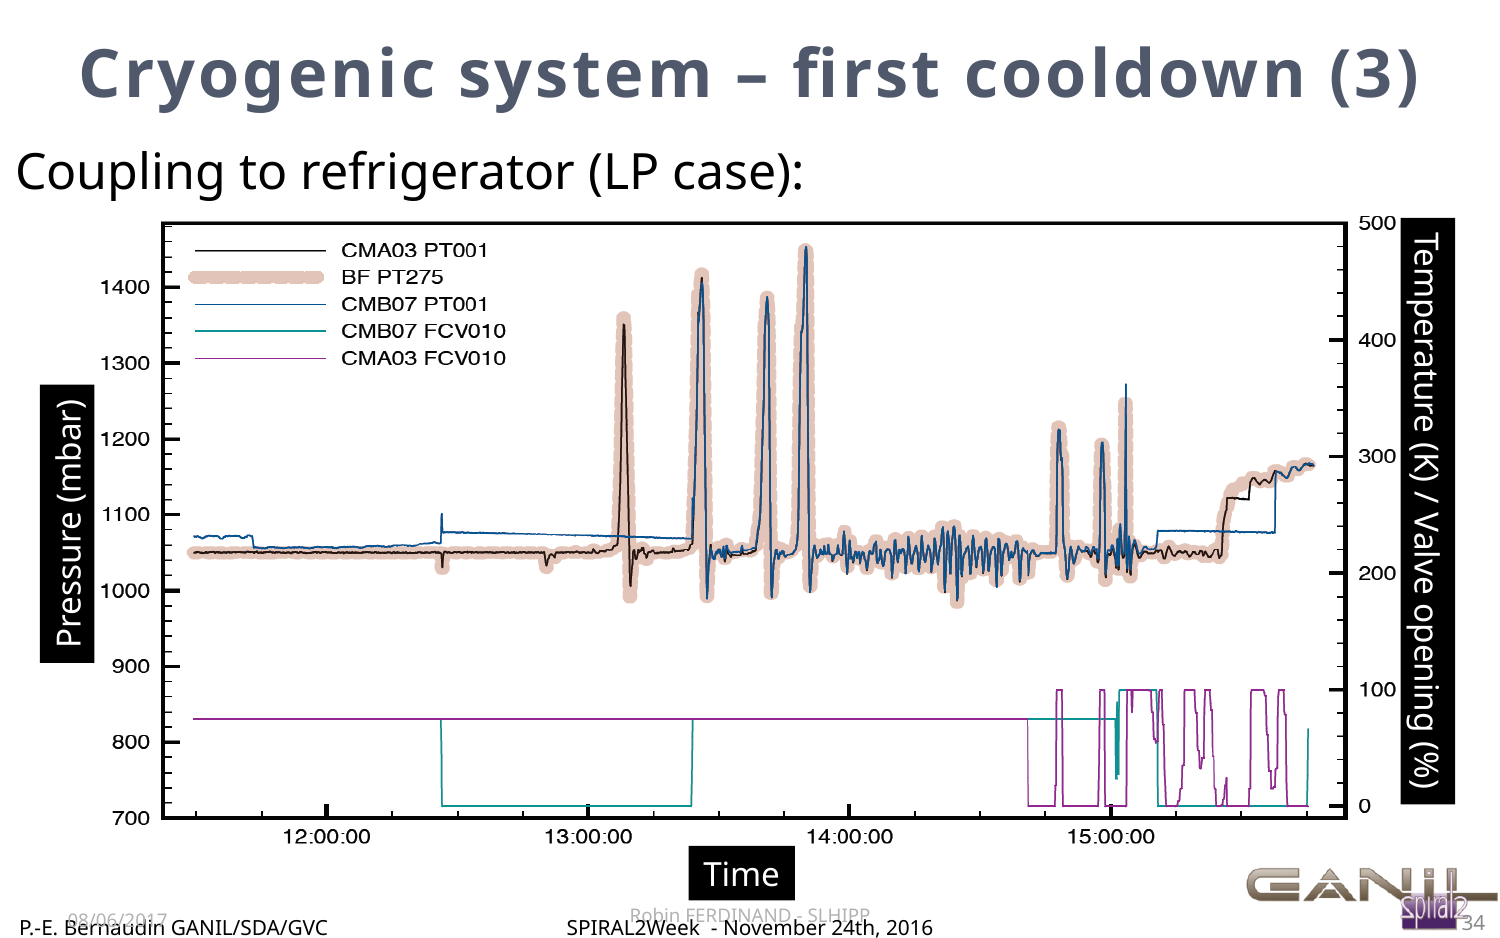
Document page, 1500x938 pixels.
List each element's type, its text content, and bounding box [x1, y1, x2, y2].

footer Robin FERDINAND - SLHIPP [512, 892, 988, 938]
text_box Coupling to refrigerator (LP case): [0, 138, 1447, 208]
slide_number 34 [1187, 892, 1500, 938]
text_box Temperature (K) / Valve opening (%) [1404, 217, 1456, 805]
text_box Time [688, 856, 795, 892]
picture [1244, 865, 1500, 892]
text_box P.-E. Bernaudin GANIL/SDA/GVC [4, 907, 52, 938]
title Cryogenic system – first cooldown (3) [29, 15, 1471, 127]
picture [95, 212, 1400, 848]
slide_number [52, 895, 403, 938]
text_box Pressure (mbar) [39, 384, 89, 663]
